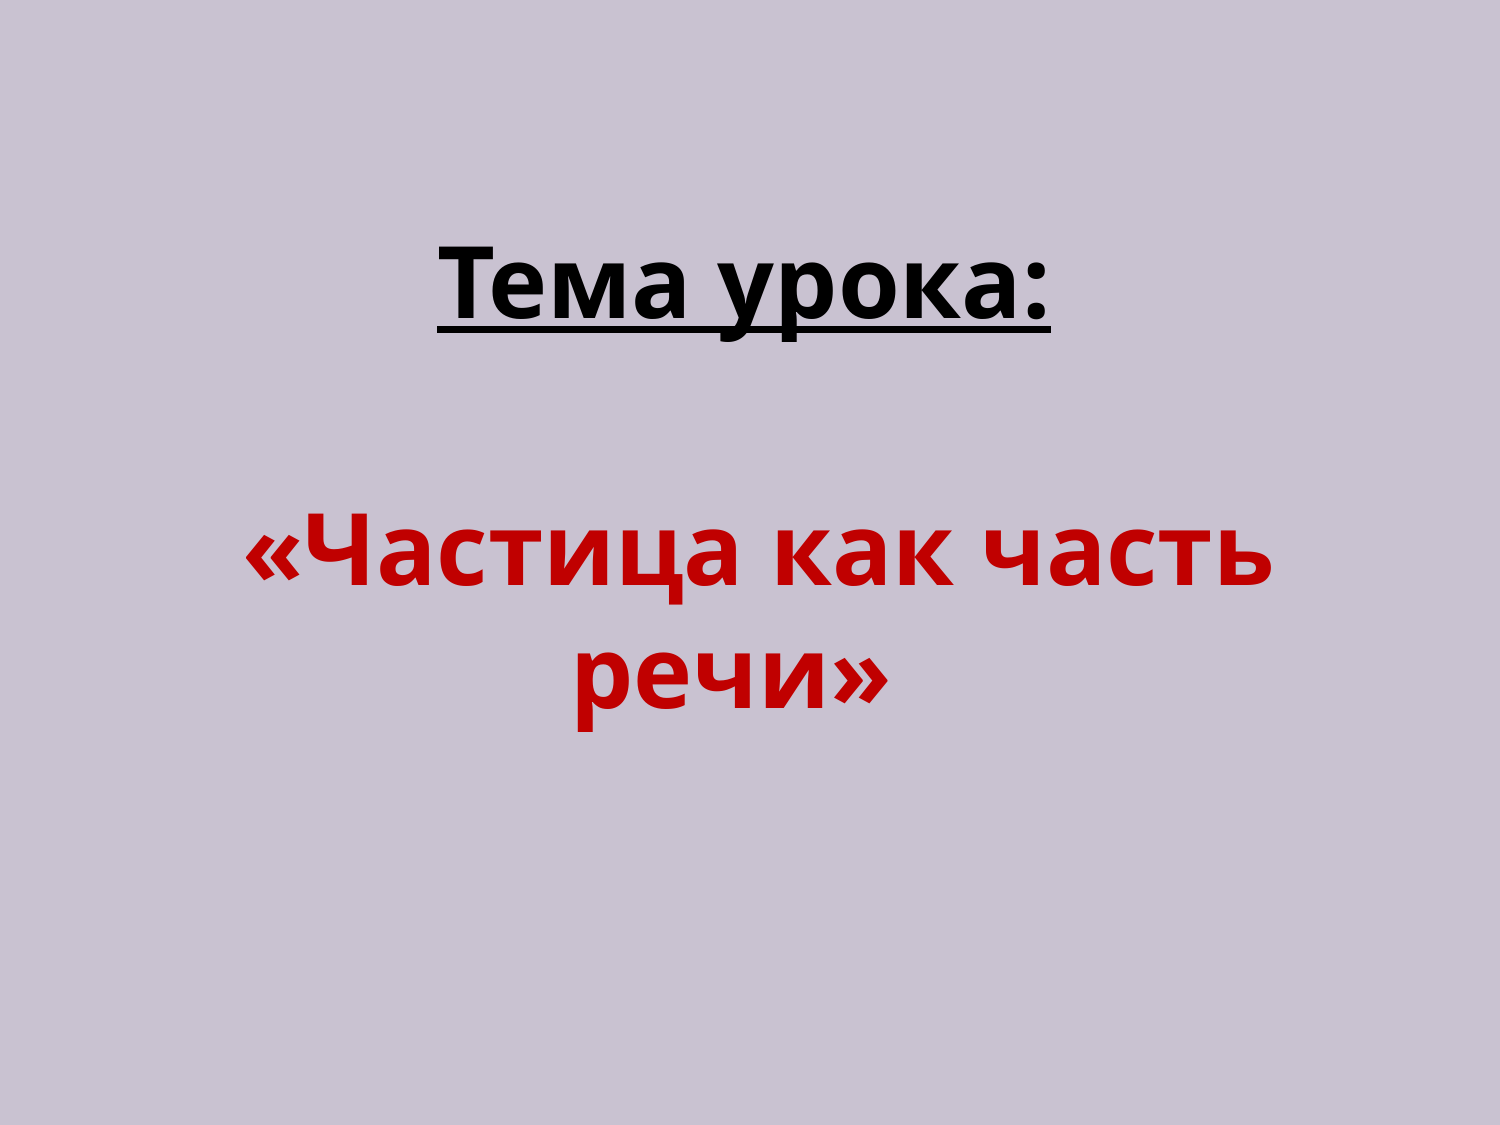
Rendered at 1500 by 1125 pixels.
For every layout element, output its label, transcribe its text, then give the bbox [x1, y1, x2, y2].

text_box Тема урока: «Частица как часть речи» [35, 210, 1454, 736]
